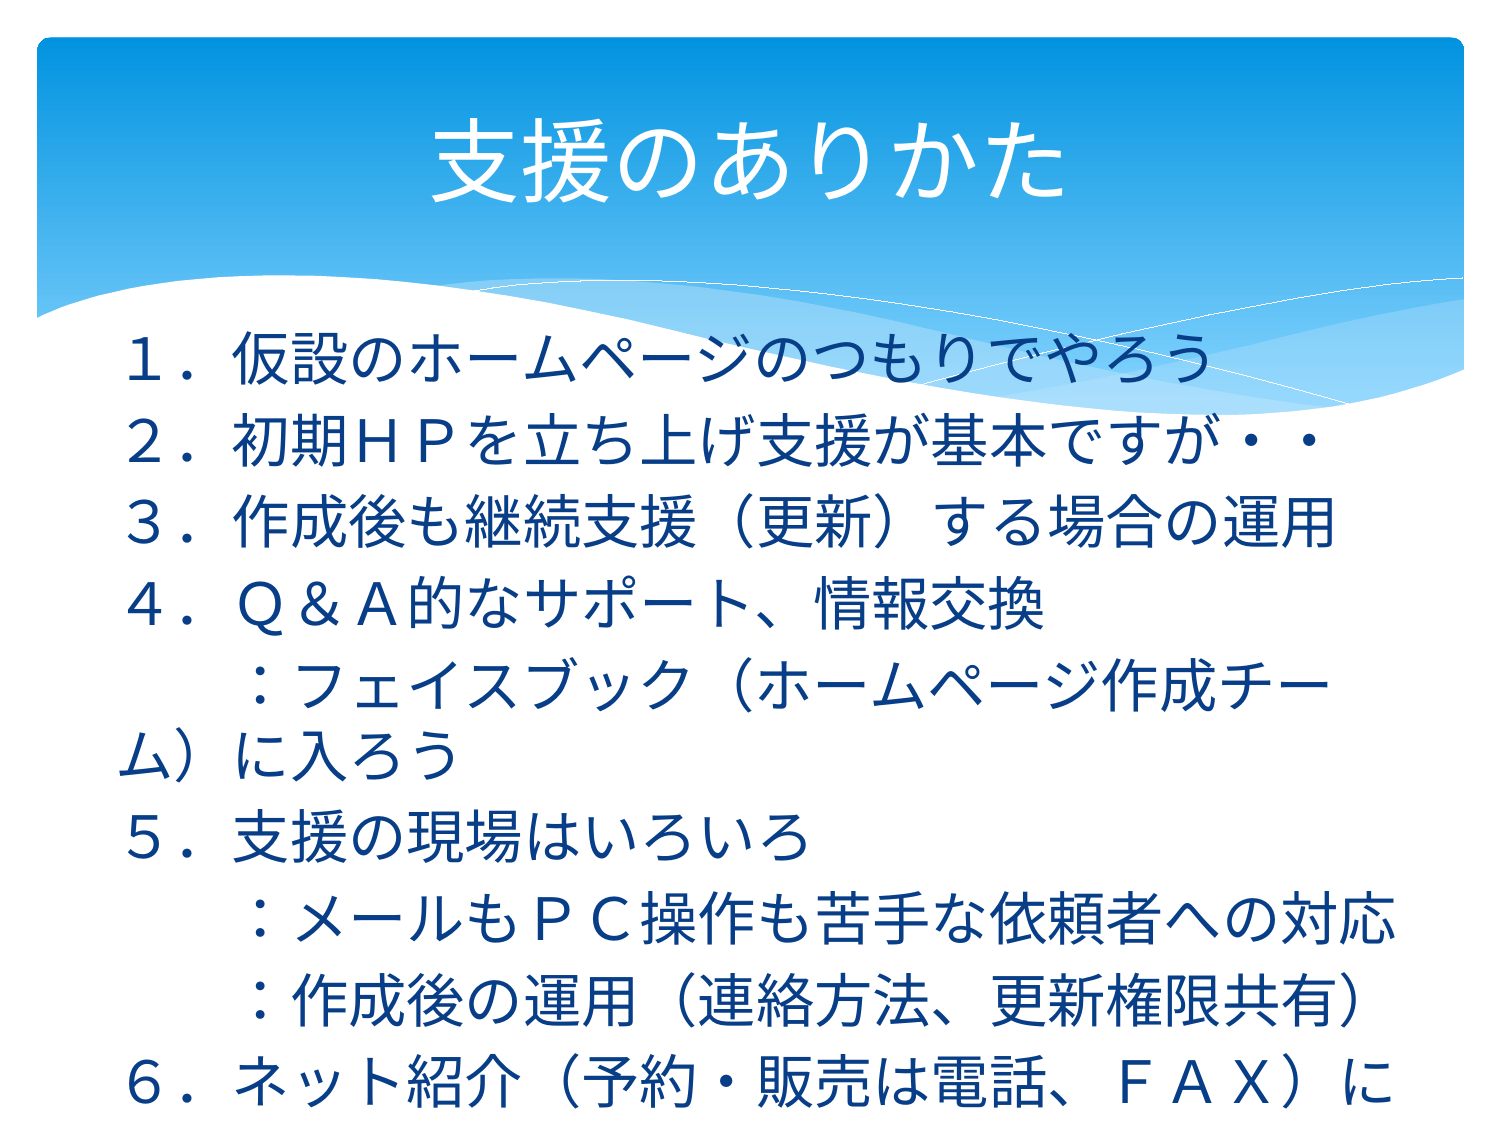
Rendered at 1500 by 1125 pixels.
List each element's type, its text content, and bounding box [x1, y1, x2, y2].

list １．仮設のホームページのつもりでやろう ２．初期ＨＰを立ち上げ支援が基本ですが・・ ３．作成後も継続支援（更新）する場合の運用 ４．Ｑ＆Ａ的なサポート、情報交換 ：フェイスブック（ホームページ作成チーム）に入ろう ５．支援の現場はいろいろ ：メールもＰＣ操作も苦手な依頼者への対応 ：作成後の運用（連絡方法、更新権限共有） ６．ネット紹介（予約・販売は電話、ＦＡＸ）にとどめる [100, 314, 1436, 1094]
title 支援のありかた [75, 55, 1425, 261]
